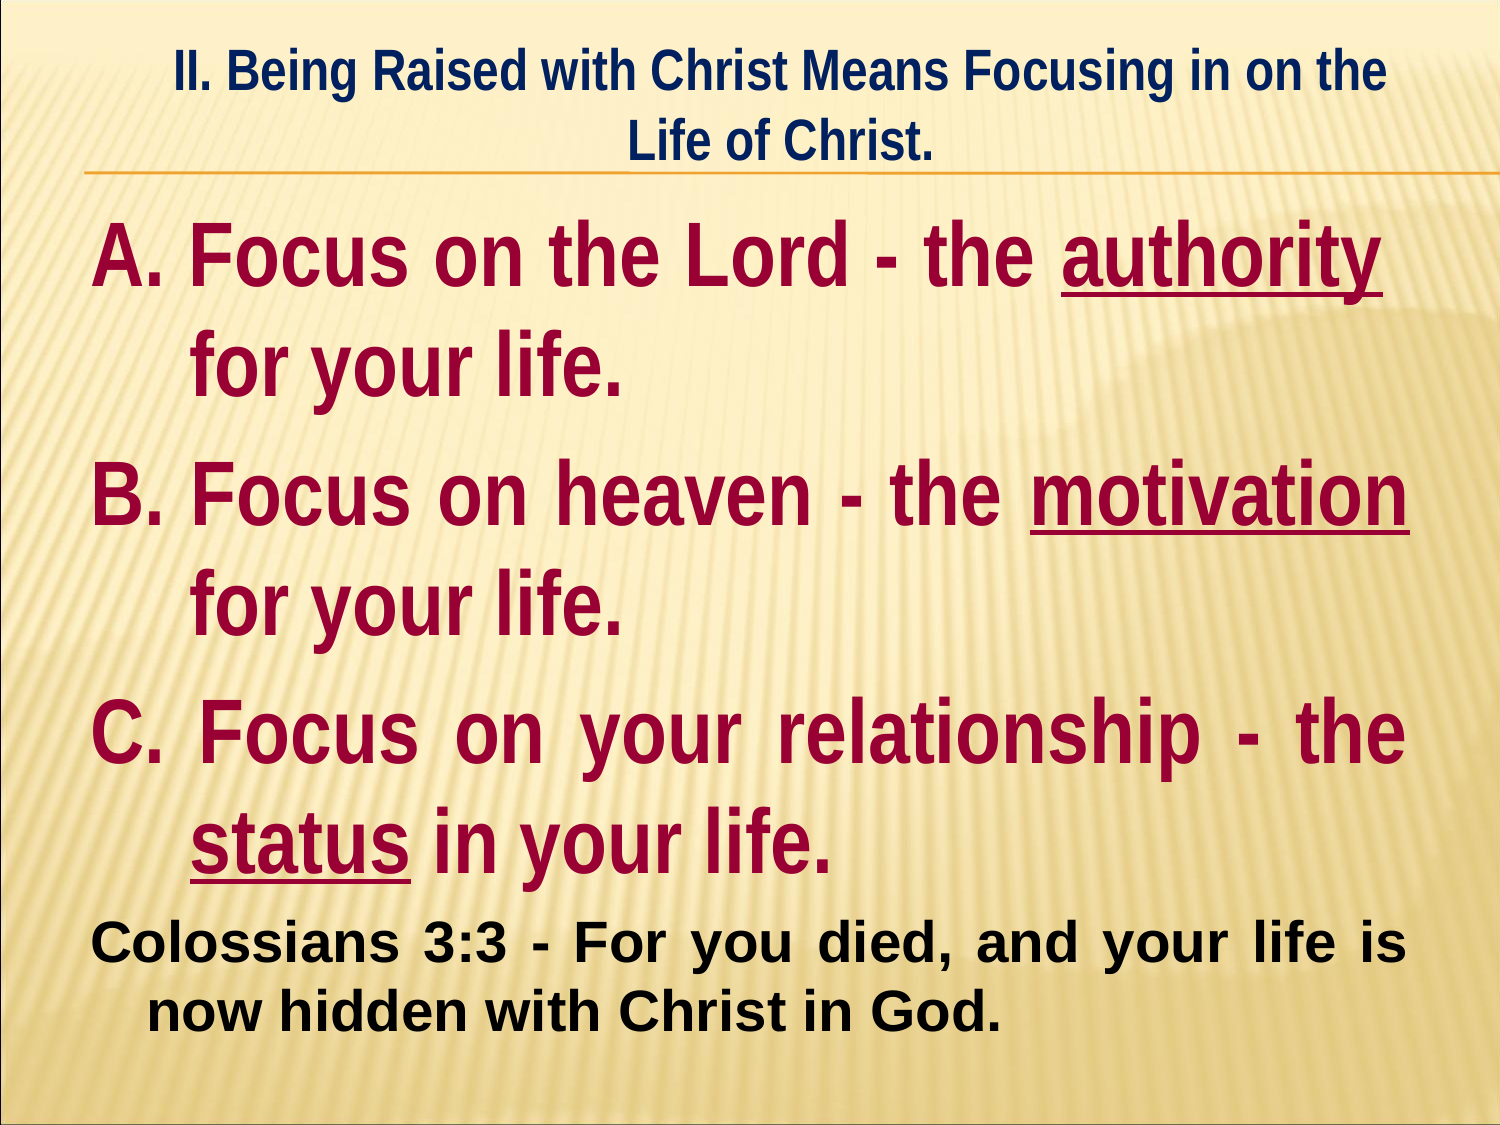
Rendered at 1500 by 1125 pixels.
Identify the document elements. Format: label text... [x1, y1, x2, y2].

picture [0, 0, 1500, 1125]
text_box II. Being Raised with Christ Means Focusing in on the Life of Christ. [137, 24, 1425, 180]
list A. Focus on the Lord - the authority for your life. B. Focus on heaven - the motivation for your life. C. Focus on your relationship - the status in your life. Colossians 3:3 - For you died, and your life is now hidden with Christ in God. [75, 187, 1425, 1075]
